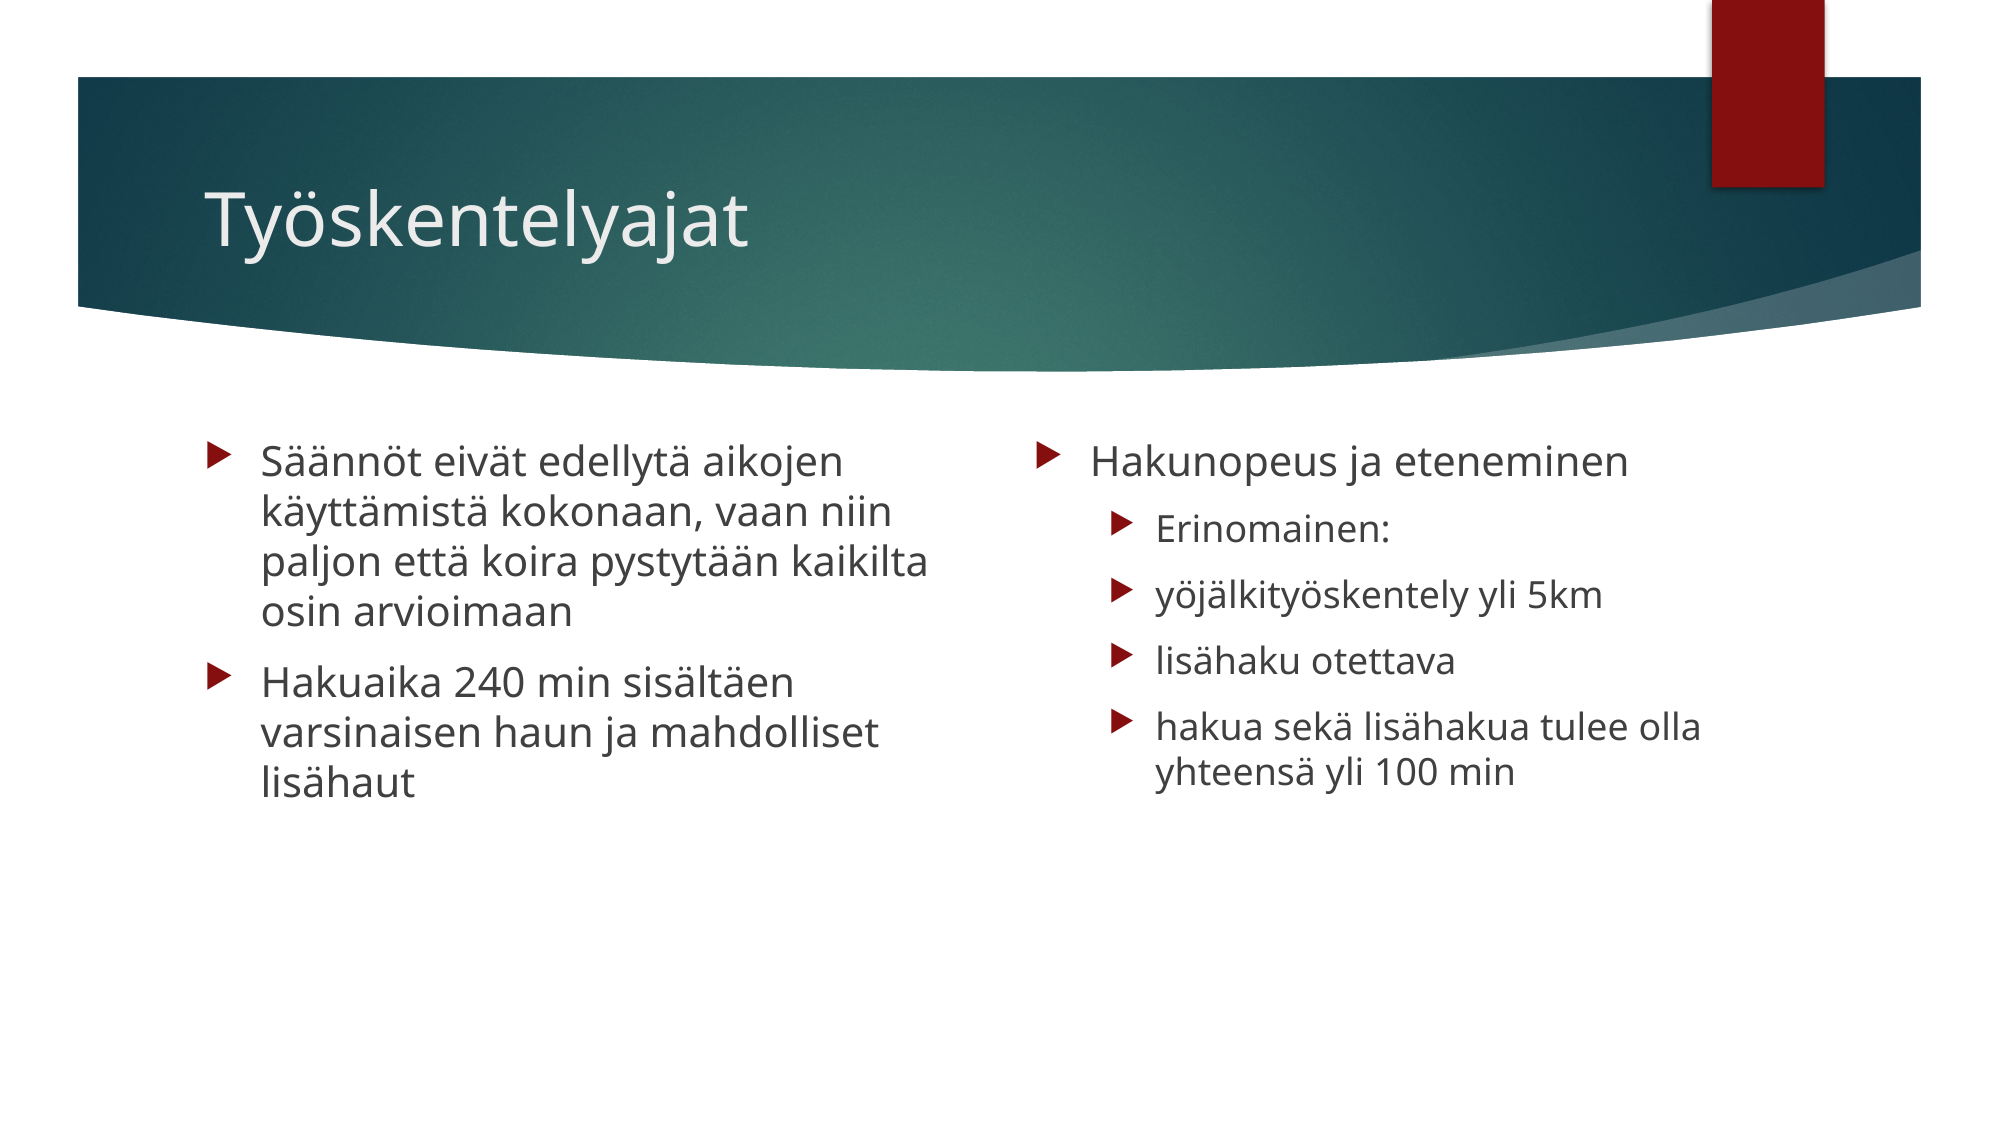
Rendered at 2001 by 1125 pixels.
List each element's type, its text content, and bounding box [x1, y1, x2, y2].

title Työskentelyajat [189, 158, 1638, 275]
list Säännöt eivät edellytä aikojen käyttämistä kokonaan, vaan niin paljon että koira pystytään kaikilta osin arvioimaan Hakuaika 240 min sisältäen varsinaisen haun ja mahdolliset lisähaut [189, 427, 982, 988]
list Hakunopeus ja eteneminen Erinomainen: yöjälkityöskentely yli 5km lisähaku otettava hakua sekä lisähakua tulee olla yhteensä yli 100 min [1018, 427, 1811, 988]
